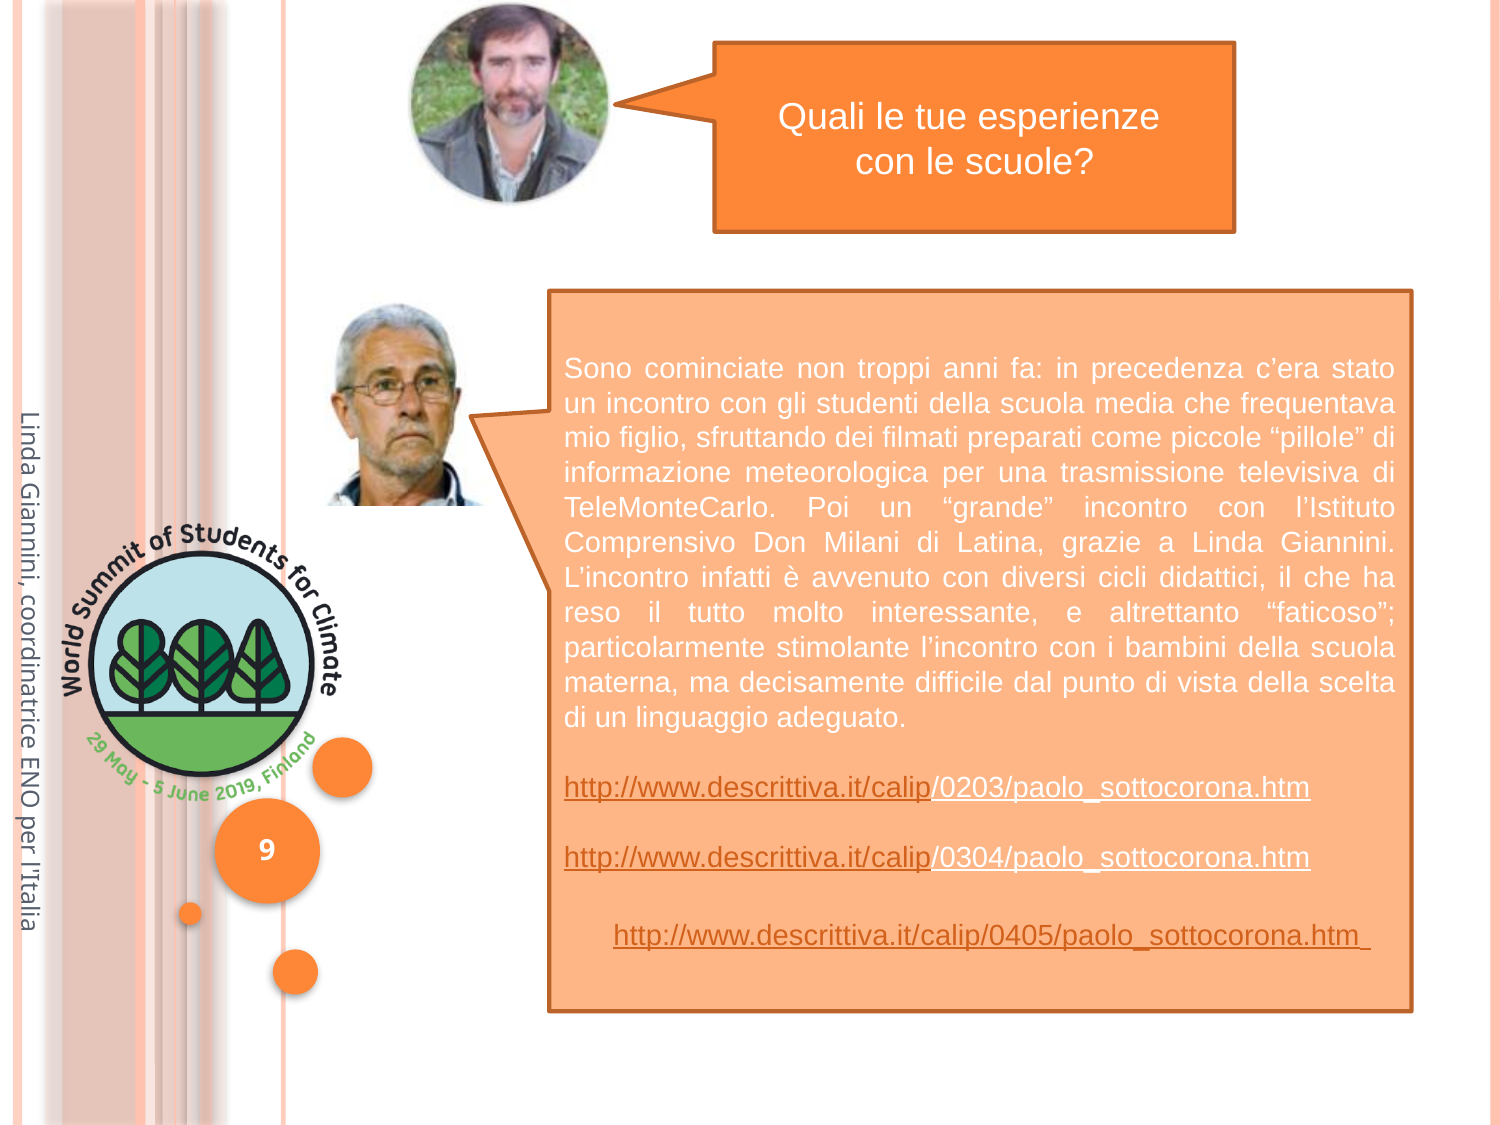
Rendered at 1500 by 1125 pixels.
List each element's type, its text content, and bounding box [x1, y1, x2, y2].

text_box [395, 0, 1447, 609]
text_box Quali le tue esperienze con le scuole? [624, 40, 1237, 234]
slide_number 9 [217, 818, 318, 894]
picture [52, 514, 349, 809]
picture [300, 290, 512, 507]
text_box Sono cominciate non troppi anni fa: in precedenza c’era stato un incontro con gli studenti della scuola media che frequentava mio figlio, sfruttando dei filmati preparati come piccole “pillole” di informazione meteorologica per una trasmissione televisiva di TeleMonteCarlo. Poi un “grande” incontro con l’Istituto Comprensivo Don Milani di Latina, grazie a Linda Giannini. L’incontro infatti è avvenuto con diversi cicli didattici, il che ha reso il tutto molto interessante, e altrettanto “faticoso”; particolarmente stimolante l’incontro con i bambini della scuola materna, ma decisamente difficile dal punto di vista della scelta di un linguaggio adeguato. http://www.descrittiva.it/calip/0203/paolo_sottocorona.htm http://www.descrittiva.it/calip/0304/paolo_sottocorona.htm http://www.descrittiva.it/calip/0405/paolo_sottocorona.htm [512, 288, 1414, 1014]
footer Linda Giannini, coordinatrice ENO per l'Italia [0, 397, 64, 998]
picture [406, 0, 618, 209]
